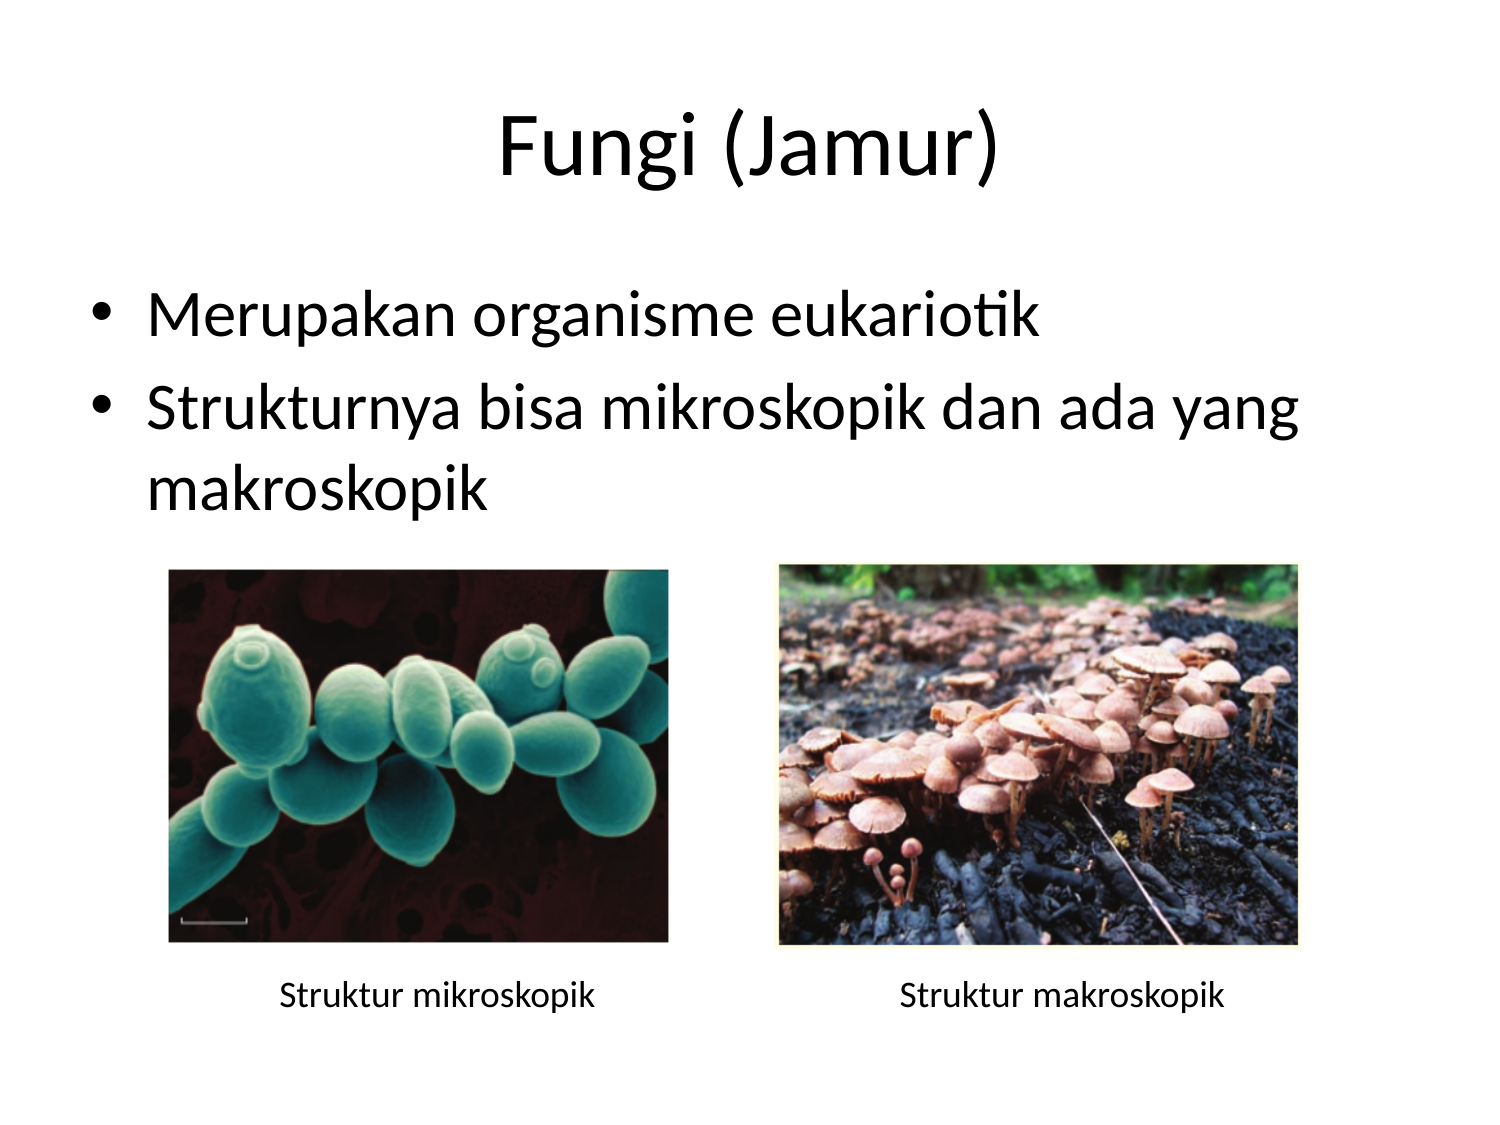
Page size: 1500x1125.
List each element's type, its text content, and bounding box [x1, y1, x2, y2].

text_box Struktur makroskopik [874, 962, 1250, 1023]
list Merupakan organisme eukariotik Strukturnya bisa mikroskopik dan ada yang makroskopik [75, 262, 1425, 1005]
picture [774, 562, 1302, 949]
picture [162, 563, 674, 948]
title Fungi (Jamur) [75, 45, 1425, 233]
text_box Struktur mikroskopik [249, 962, 625, 1023]
